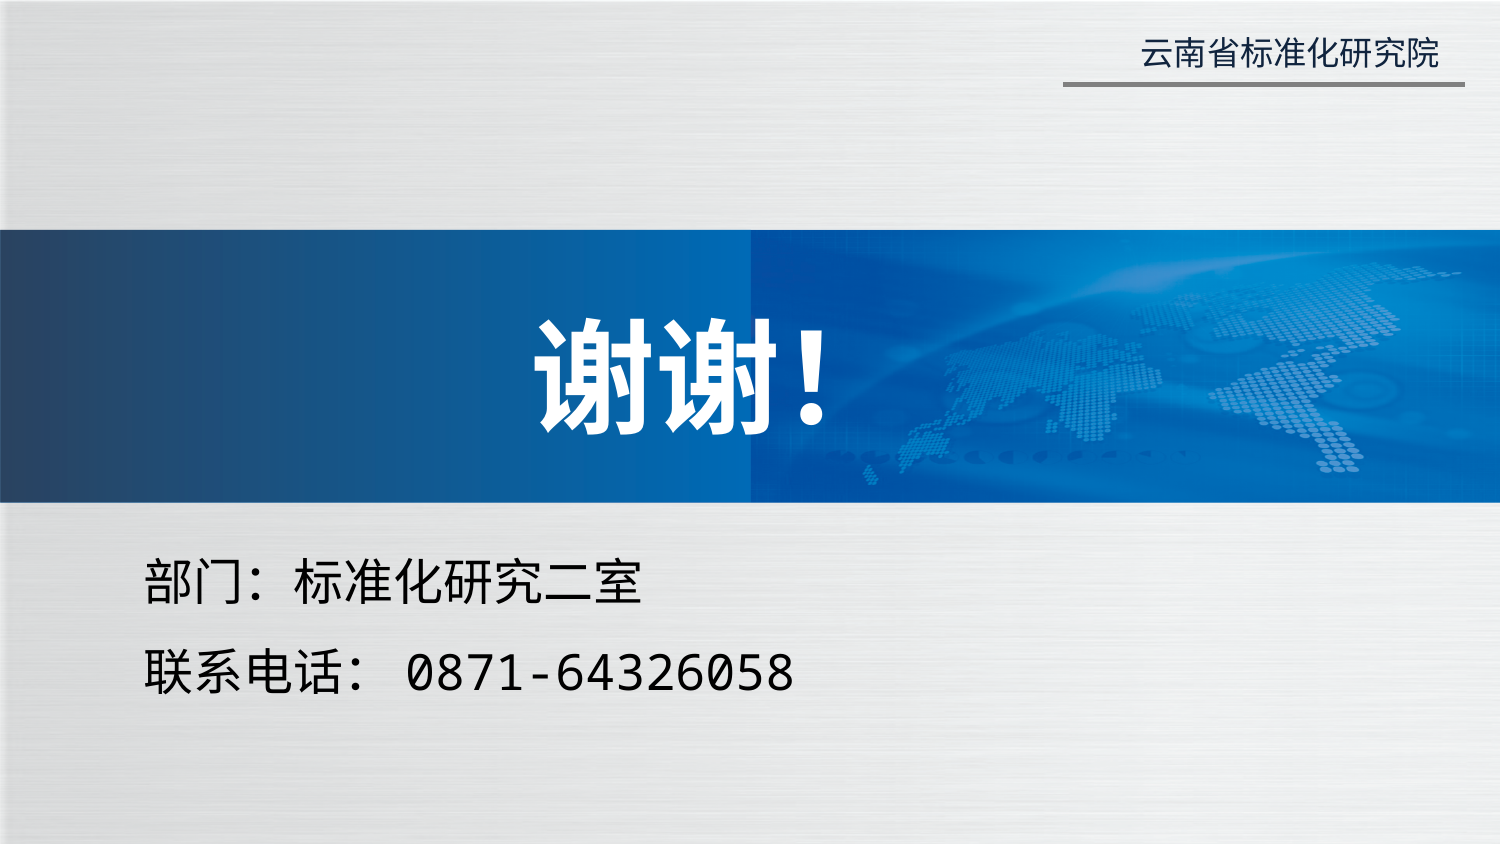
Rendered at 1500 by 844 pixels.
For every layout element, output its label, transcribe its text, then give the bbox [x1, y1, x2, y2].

footer 云南省标准化研究院 [1099, 32, 1466, 81]
picture [0, 0, 1500, 844]
text_box 部门：标准化研究二室 联系电话：0871-64326058 [128, 512, 989, 708]
text_box 谢谢！ [515, 291, 921, 457]
